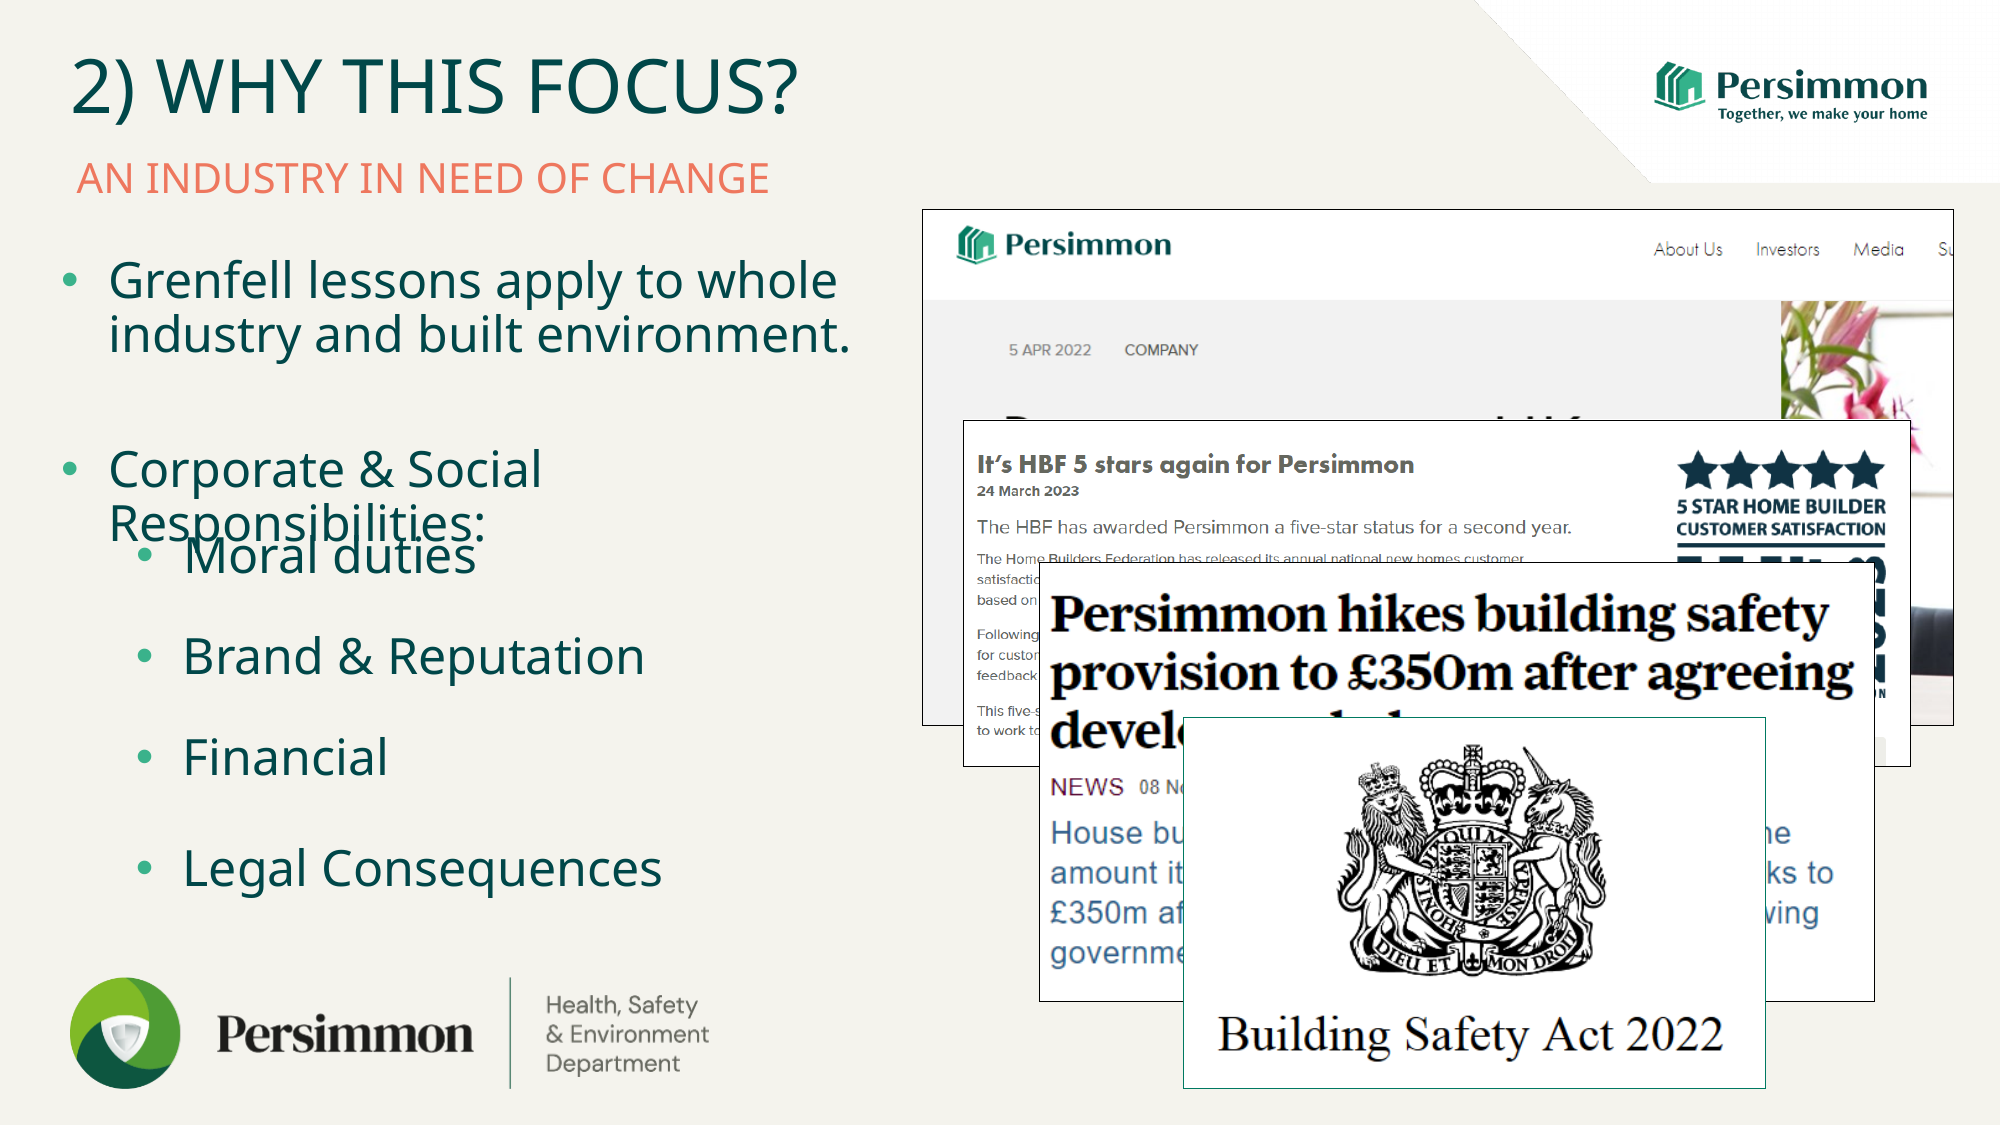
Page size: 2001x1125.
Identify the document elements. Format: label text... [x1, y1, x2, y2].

text_box Financial [46, 725, 824, 794]
text_box Brand & Reputation [46, 623, 824, 693]
picture [1473, 0, 2001, 183]
text_box Legal Consequences [46, 836, 824, 905]
picture [70, 977, 709, 1089]
title 2) WHY THIS FOCUS? [70, 56, 1039, 128]
text_box Grenfell lessons apply to whole industry and built environment. [46, 247, 879, 371]
picture [922, 209, 1954, 1089]
list AN INDUSTRY IN NEED OF CHANGE [70, 149, 879, 216]
text_box Moral duties [46, 522, 922, 592]
text_box Corporate & Social Responsibilities: [46, 437, 922, 522]
